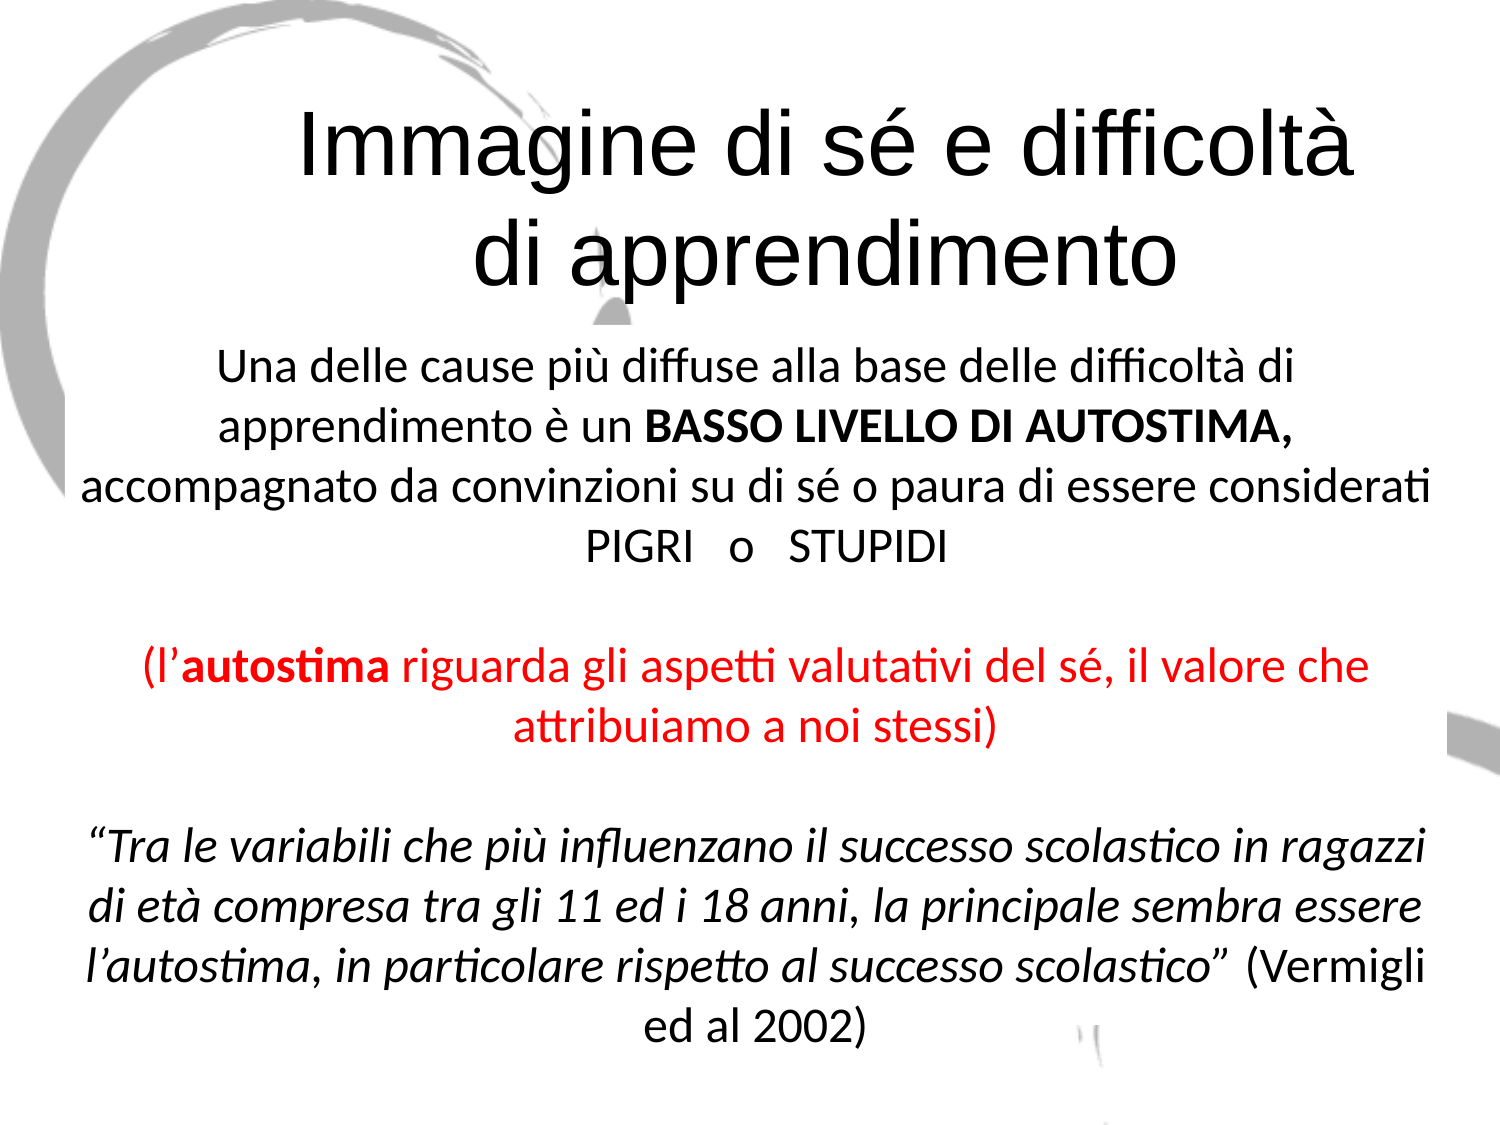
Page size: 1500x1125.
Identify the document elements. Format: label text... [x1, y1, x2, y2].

title Immagine di sé e difficoltà di apprendimento [265, 99, 1388, 288]
picture [0, 0, 1500, 1125]
list Una delle cause più diffuse alla base delle difficoltà di apprendimento è un BASSO LIVELLO DI AUTOSTIMA, accompagnato da convinzioni su di sé o paura di essere considerati PIGRI o STUPIDI (l’autostima riguarda gli aspetti valutativi del sé, il valore che attribuiamo a noi stessi) “Tra le variabili che più influenzano il successo scolastico in ragazzi di età compresa tra gli 11 ed i 18 anni, la principale sembra essere l’autostima, in particolare rispetto al successo scolastico” (Vermigli ed al 2002) [64, 324, 1448, 1026]
